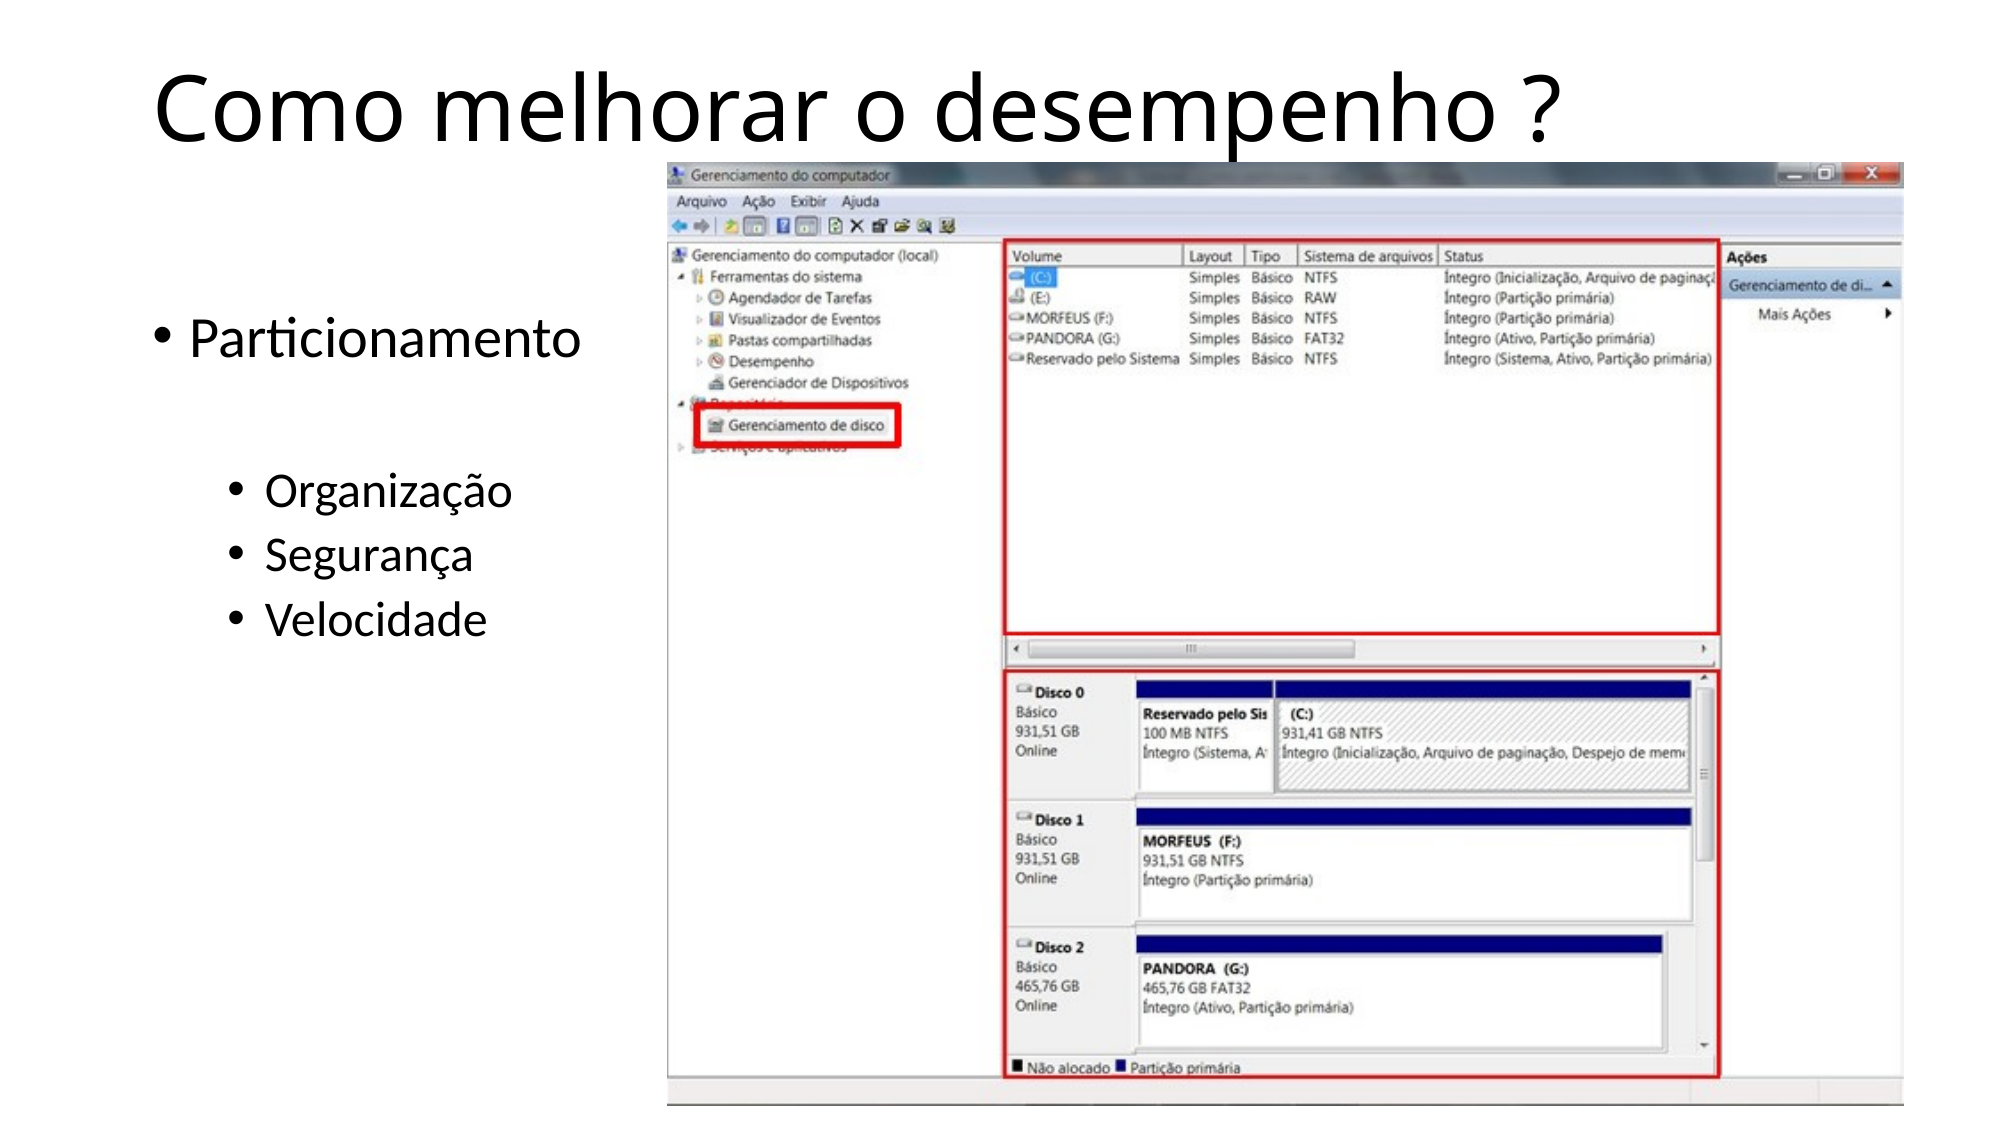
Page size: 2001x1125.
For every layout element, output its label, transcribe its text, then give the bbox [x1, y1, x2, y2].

picture [667, 162, 1904, 1106]
list Particionamento Organização Segurança Velocidade [137, 299, 634, 1014]
title Como melhorar o desempenho ? [137, 3, 1863, 221]
